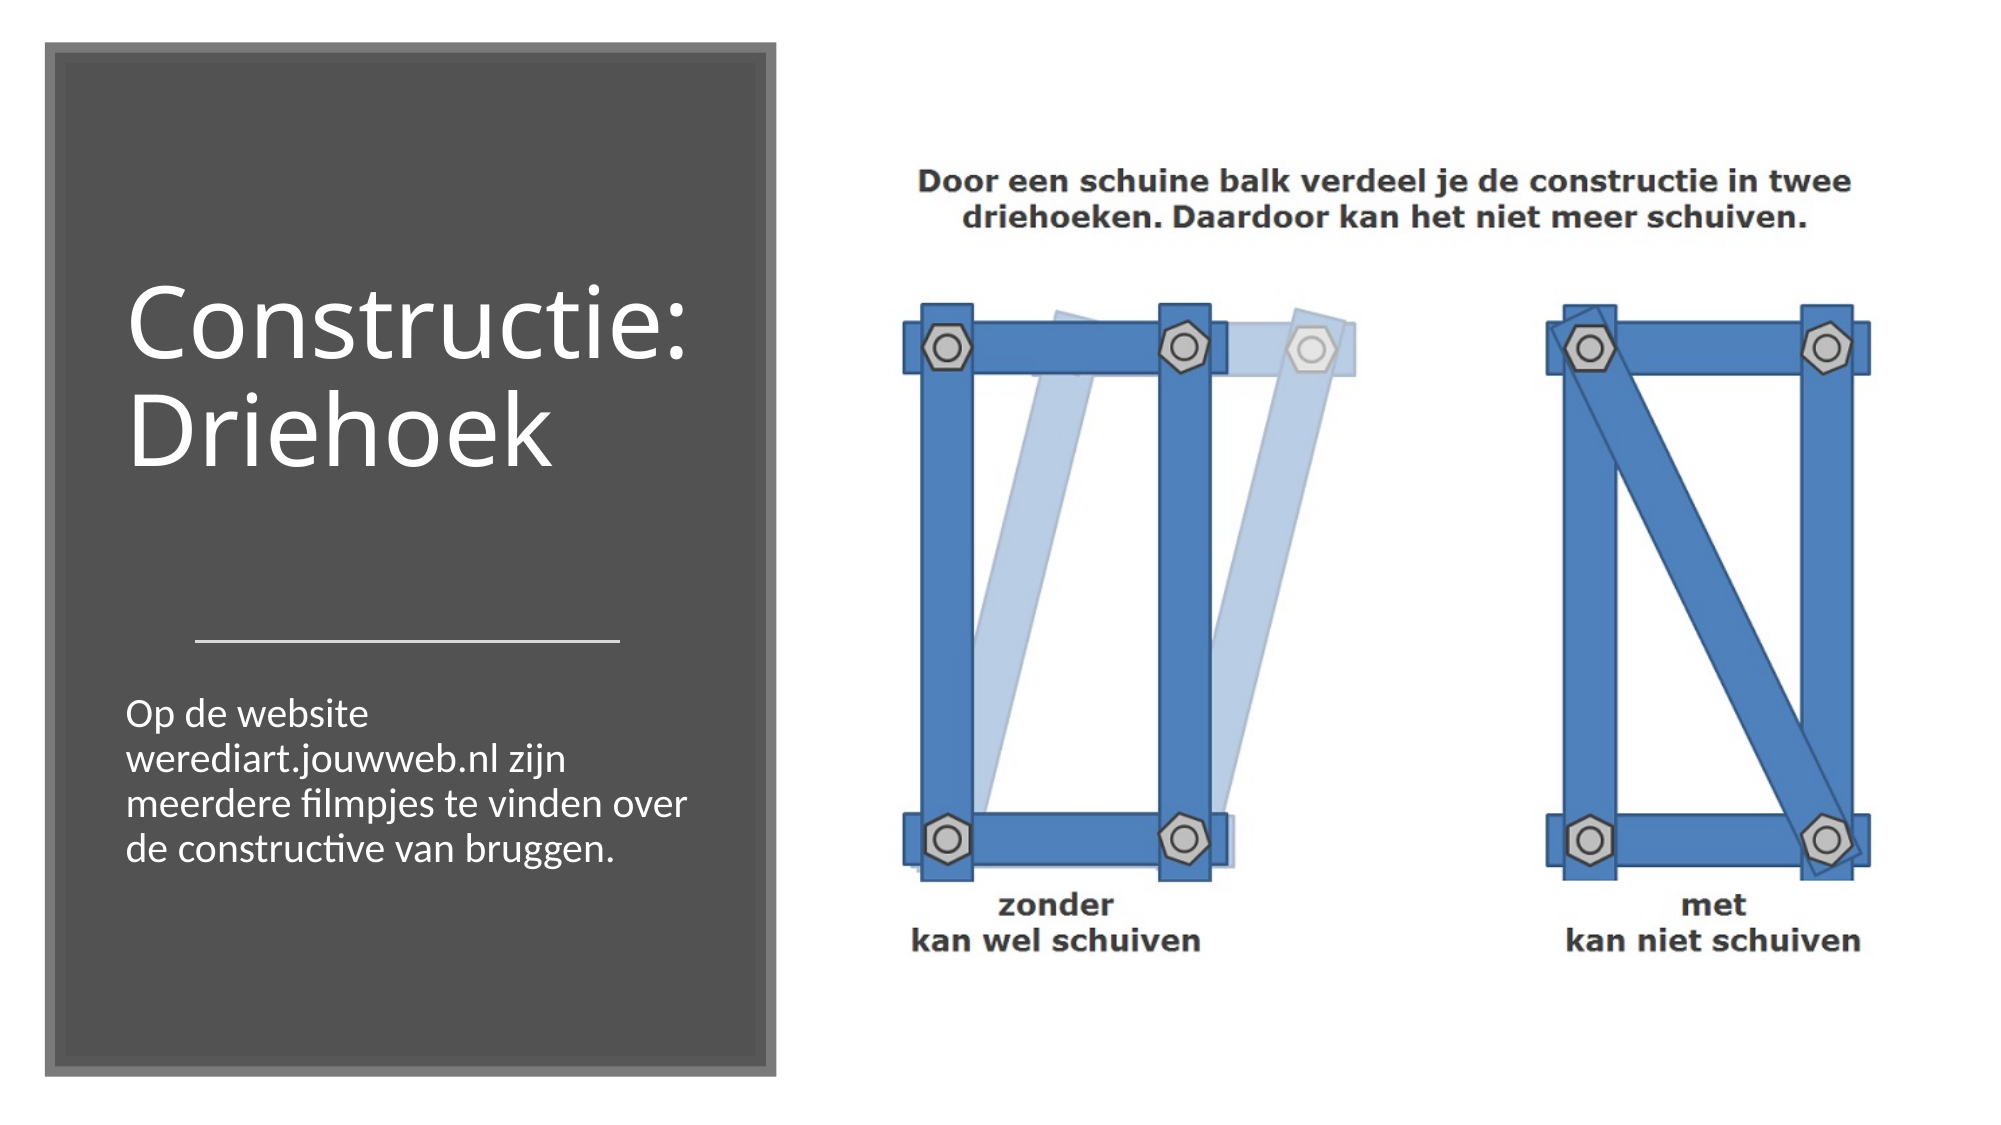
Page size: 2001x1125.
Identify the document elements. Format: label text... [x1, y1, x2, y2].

text_box [54, 52, 767, 1067]
list Op de website werediart.jouwweb.nl zijn meerdere filmpjes te vinden over de constructive van bruggen. [110, 684, 711, 935]
title Constructie: Driehoek [110, 149, 711, 616]
picture [845, 159, 1921, 967]
